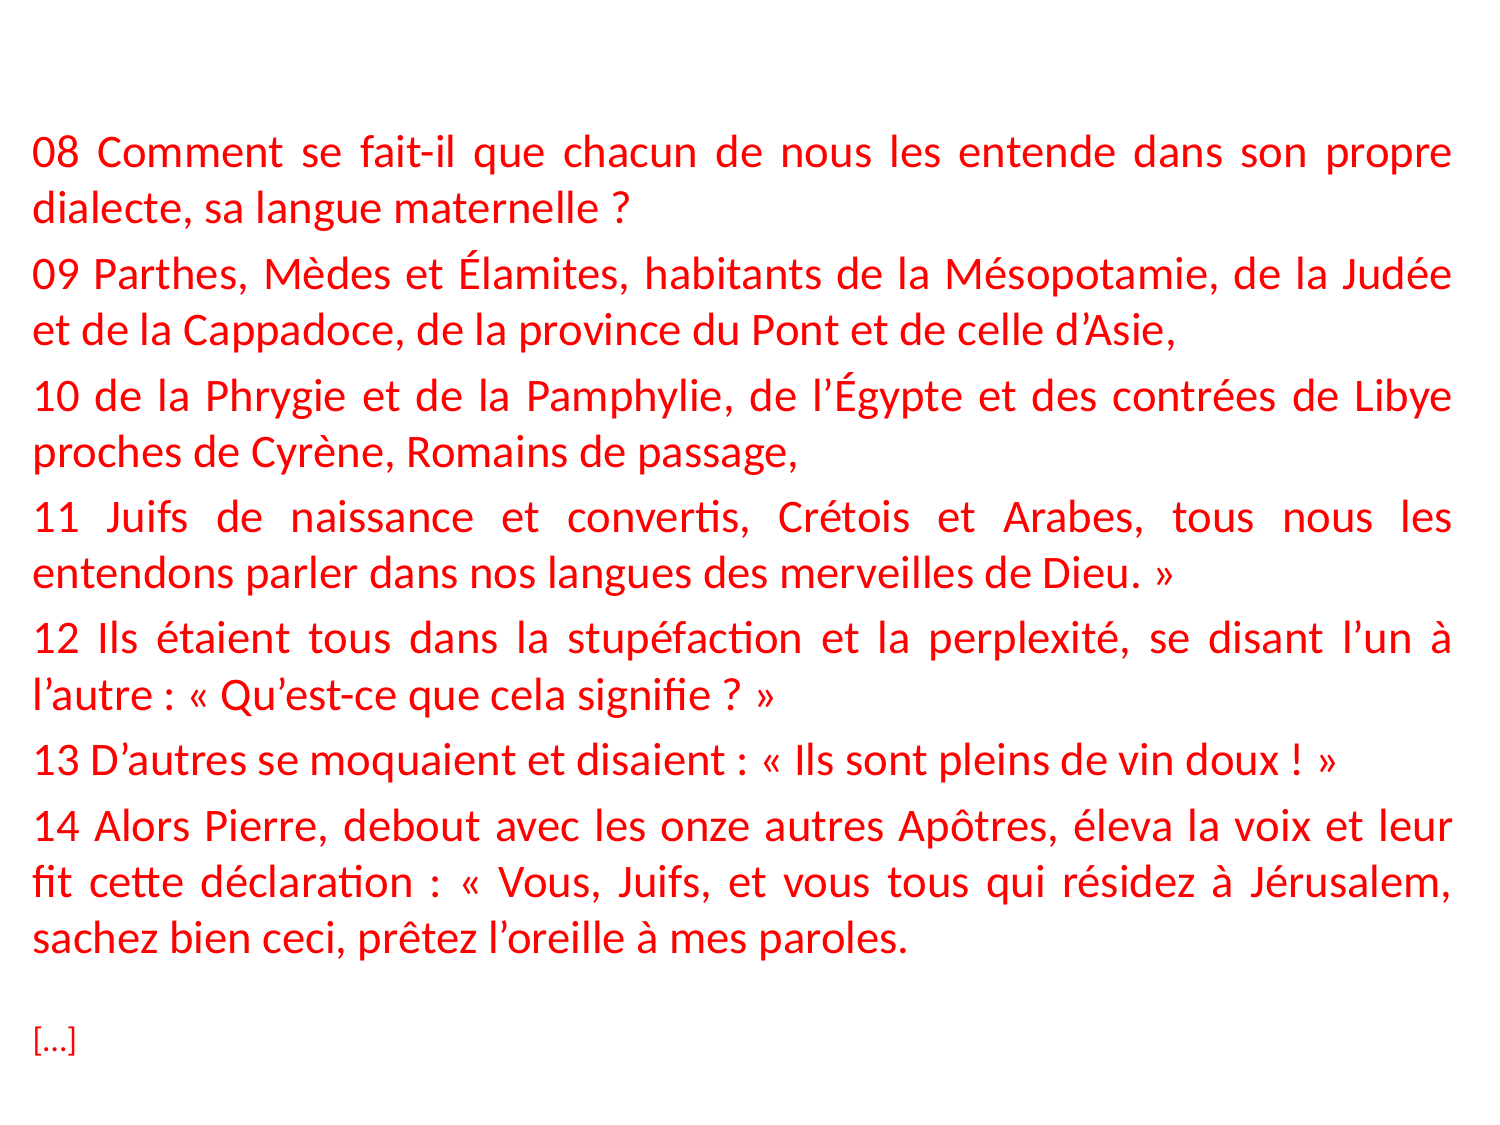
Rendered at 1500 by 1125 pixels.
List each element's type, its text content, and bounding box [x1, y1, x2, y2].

list 08 Comment se fait-il que chacun de nous les entende dans son propre dialecte, sa langue maternelle ? 09 Parthes, Mèdes et Élamites, habitants de la Mésopotamie, de la Judée et de la Cappadoce, de la province du Pont et de celle d’Asie, 10 de la Phrygie et de la Pamphylie, de l’Égypte et des contrées de Libye proches de Cyrène, Romains de passage, 11 Juifs de naissance et convertis, Crétois et Arabes, tous nous les entendons parler dans nos langues des merveilles de Dieu. » 12 Ils étaient tous dans la stupéfaction et la perplexité, se disant l’un à l’autre : « Qu’est-ce que cela signifie ? » 13 D’autres se moquaient et disaient : « Ils sont pleins de vin doux ! » 14 Alors Pierre, debout avec les onze autres Apôtres, éleva la voix et leur fit cette déclaration : « Vous, Juifs, et vous tous qui résidez à Jérusalem, sachez bien ceci, prêtez l’oreille à mes paroles. […] [17, 113, 1471, 1083]
